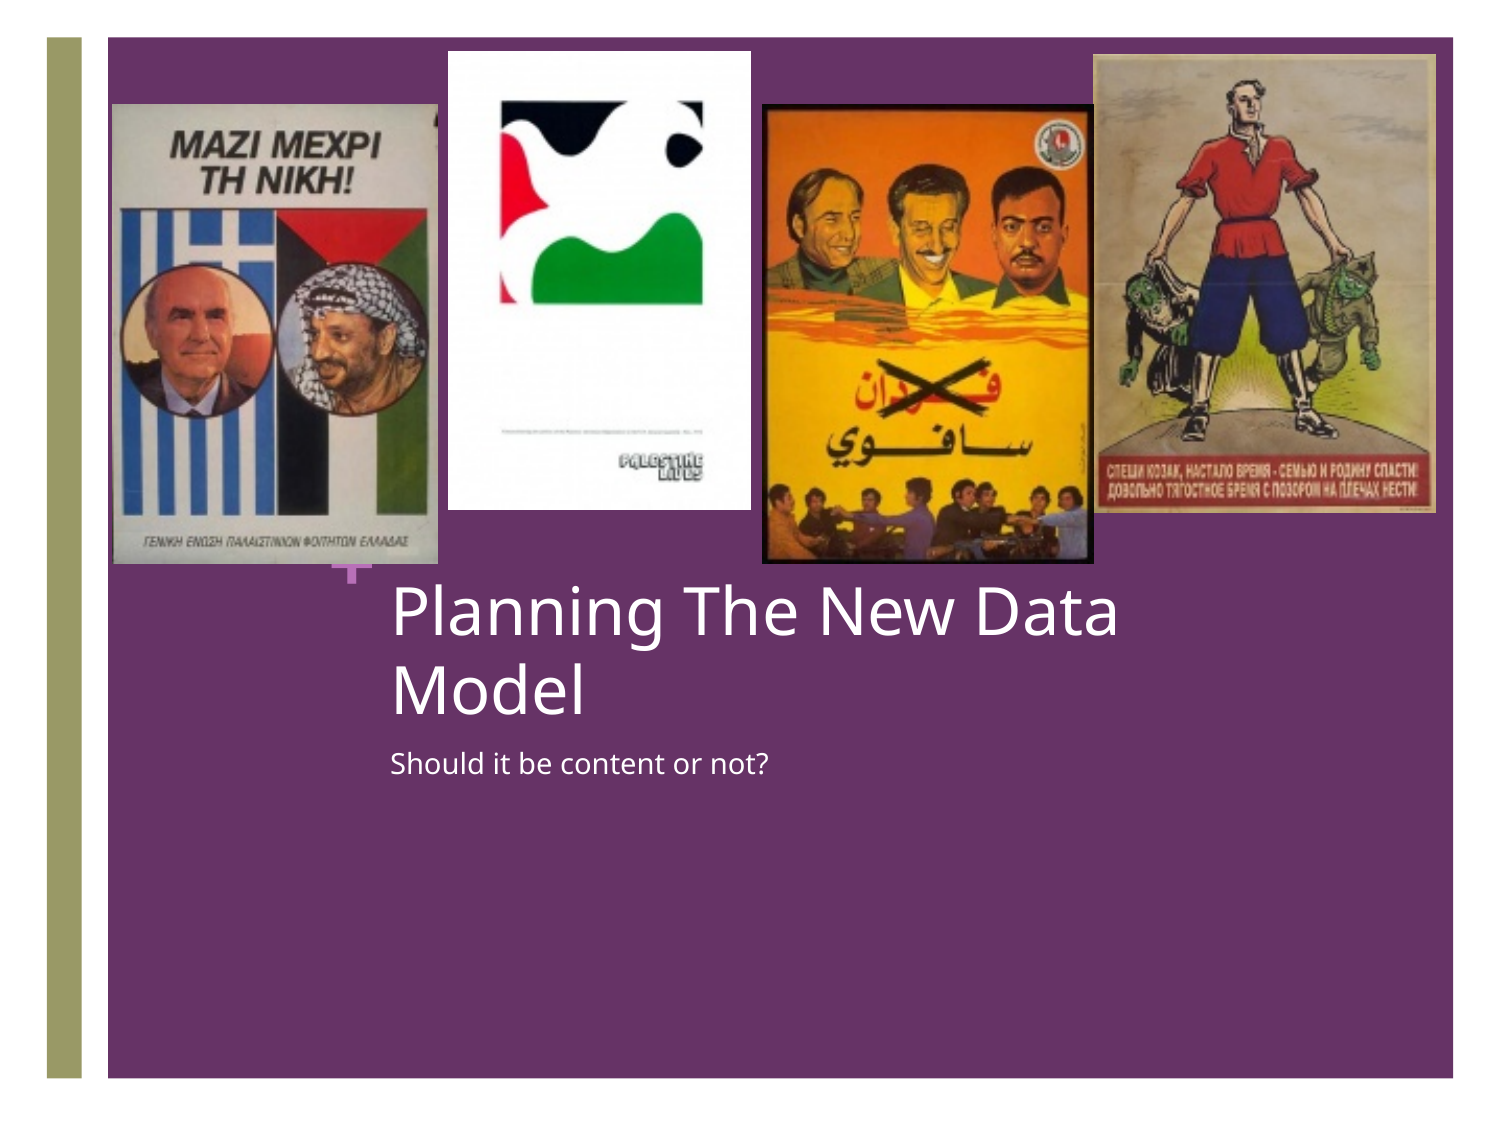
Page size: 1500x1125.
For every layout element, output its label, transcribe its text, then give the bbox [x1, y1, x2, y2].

picture [447, 50, 751, 511]
picture [762, 53, 1437, 564]
picture [112, 104, 439, 564]
title Planning The New Data Model [375, 519, 1300, 736]
list Should it be content or not? [375, 737, 1300, 984]
